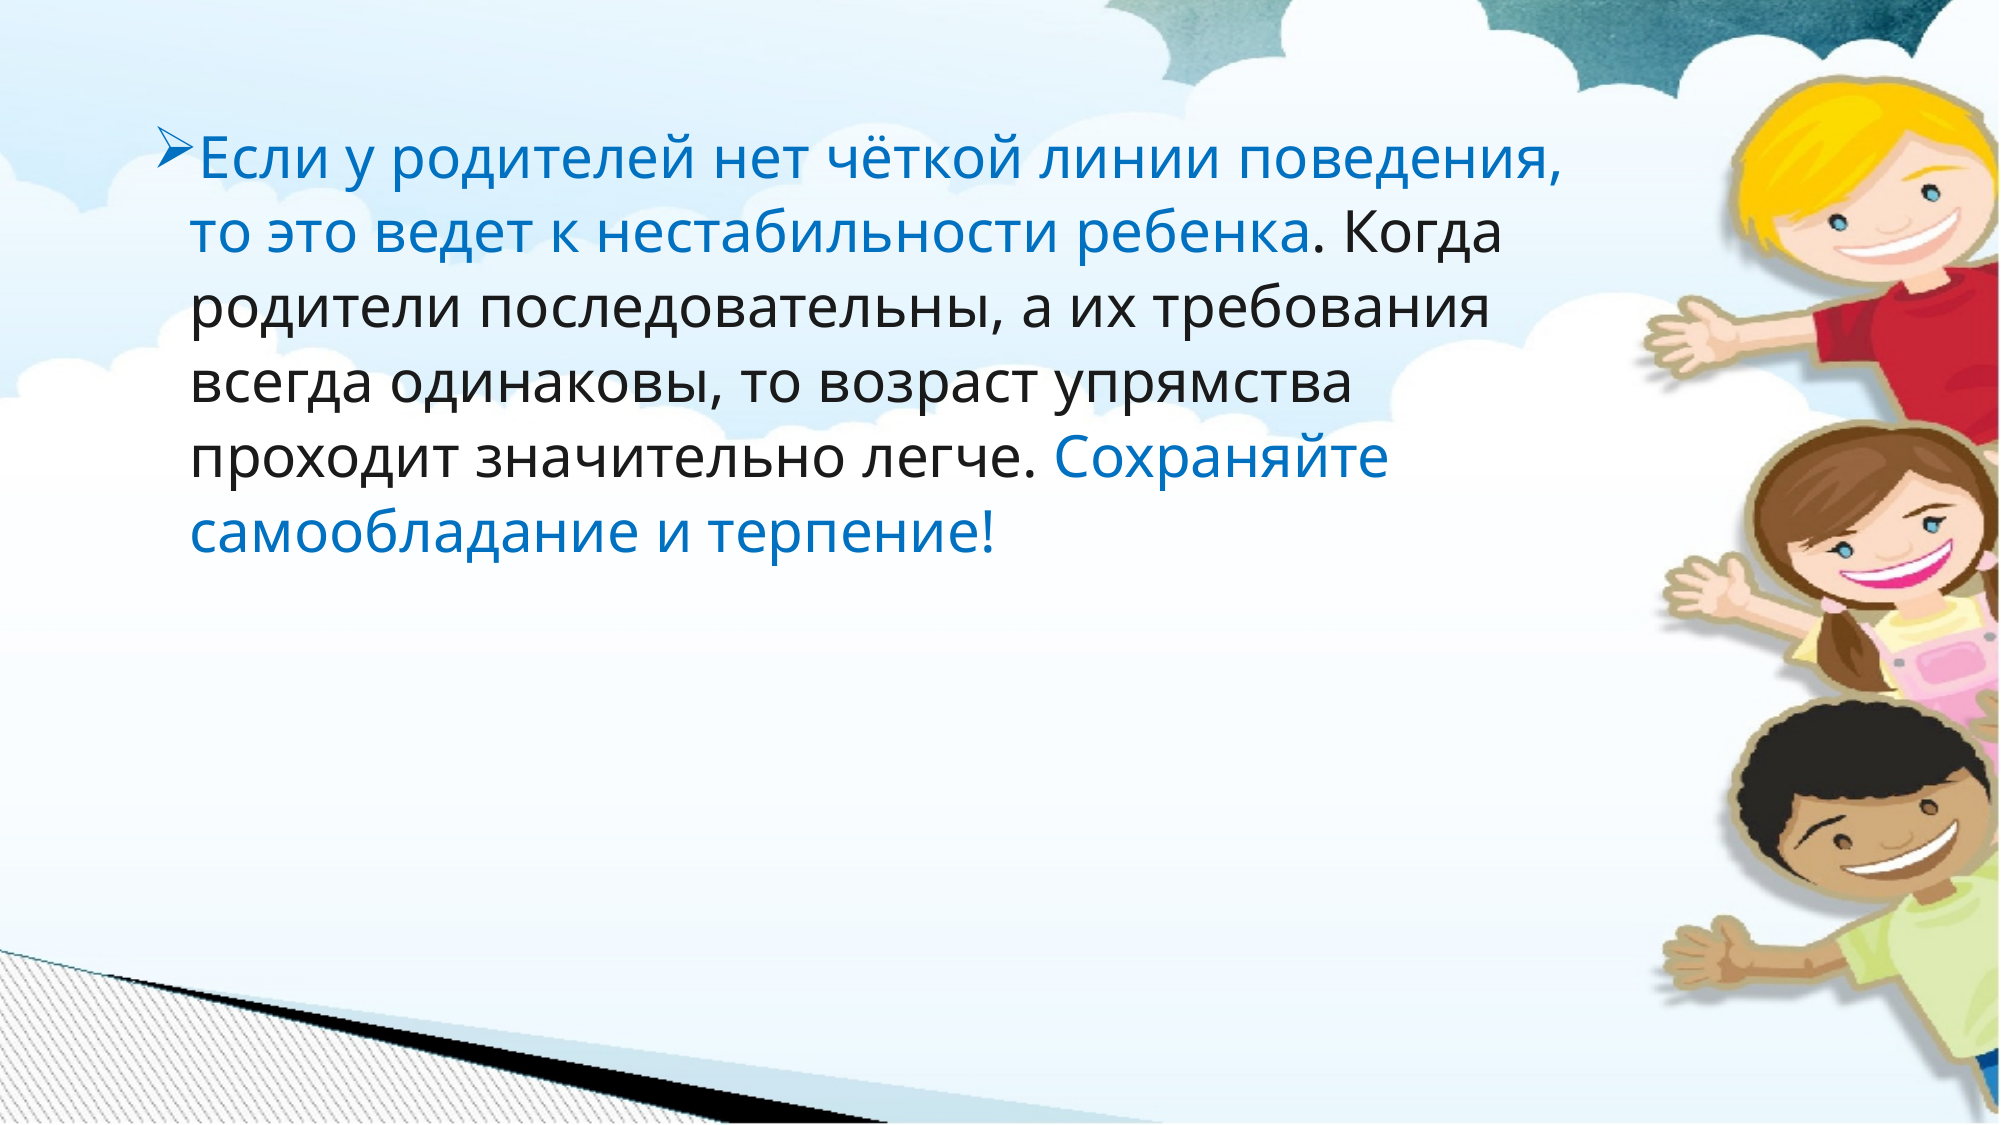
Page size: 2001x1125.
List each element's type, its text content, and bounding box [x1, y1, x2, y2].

list Если у родителей нет чёткой линии поведения, то это ведет к нестабильности ребенка. Когда родители последовательны, а их требования всегда одинаковы, то возраст упрямства проходит значительно легче. Сохраняйте самообладание и терпение! [137, 107, 1600, 1014]
picture [0, 0, 2001, 1125]
